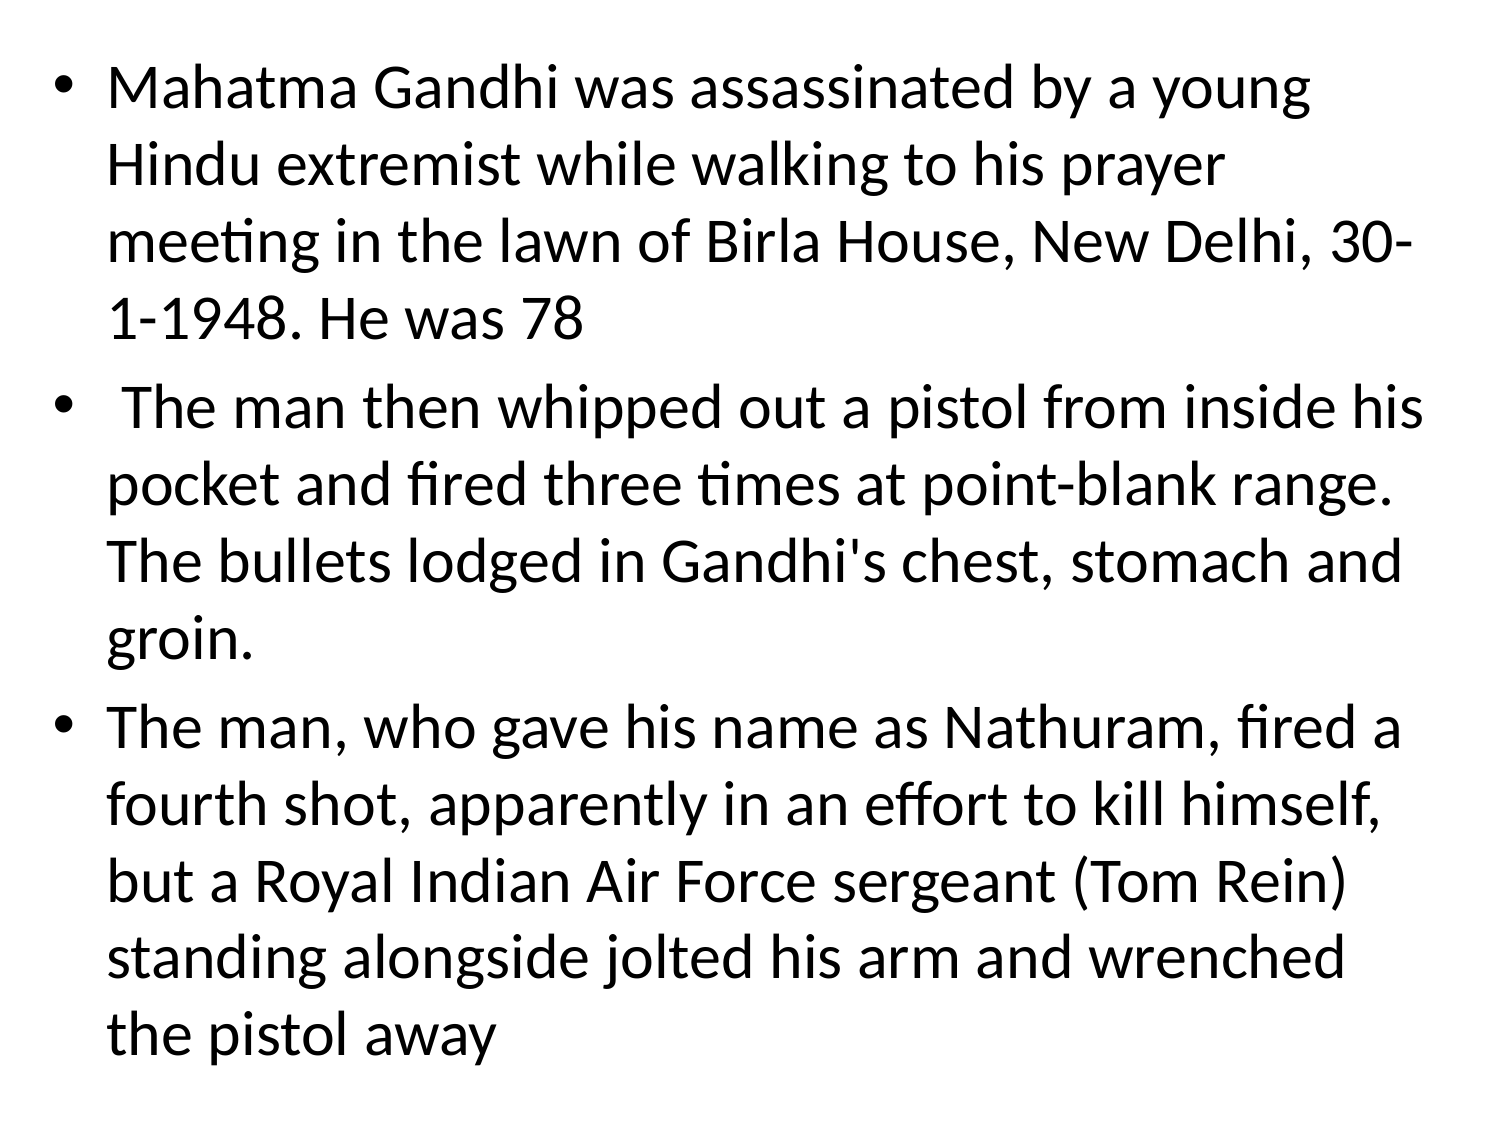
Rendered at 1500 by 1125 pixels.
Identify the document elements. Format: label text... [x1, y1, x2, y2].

list Mahatma Gandhi was assassinated by a young Hindu extremist while walking to his prayer meeting in the lawn of Birla House, New Delhi, 30-1-1948. He was 78 The man then whipped out a pistol from inside his pocket and fired three times at point-blank range. The bullets lodged in Gandhi's chest, stomach and groin. The man, who gave his name as Nathuram, fired a fourth shot, apparently in an effort to kill himself, but a Royal Indian Air Force sergeant (Tom Rein) standing alongside jolted his arm and wrenched the pistol away [37, 37, 1463, 1088]
